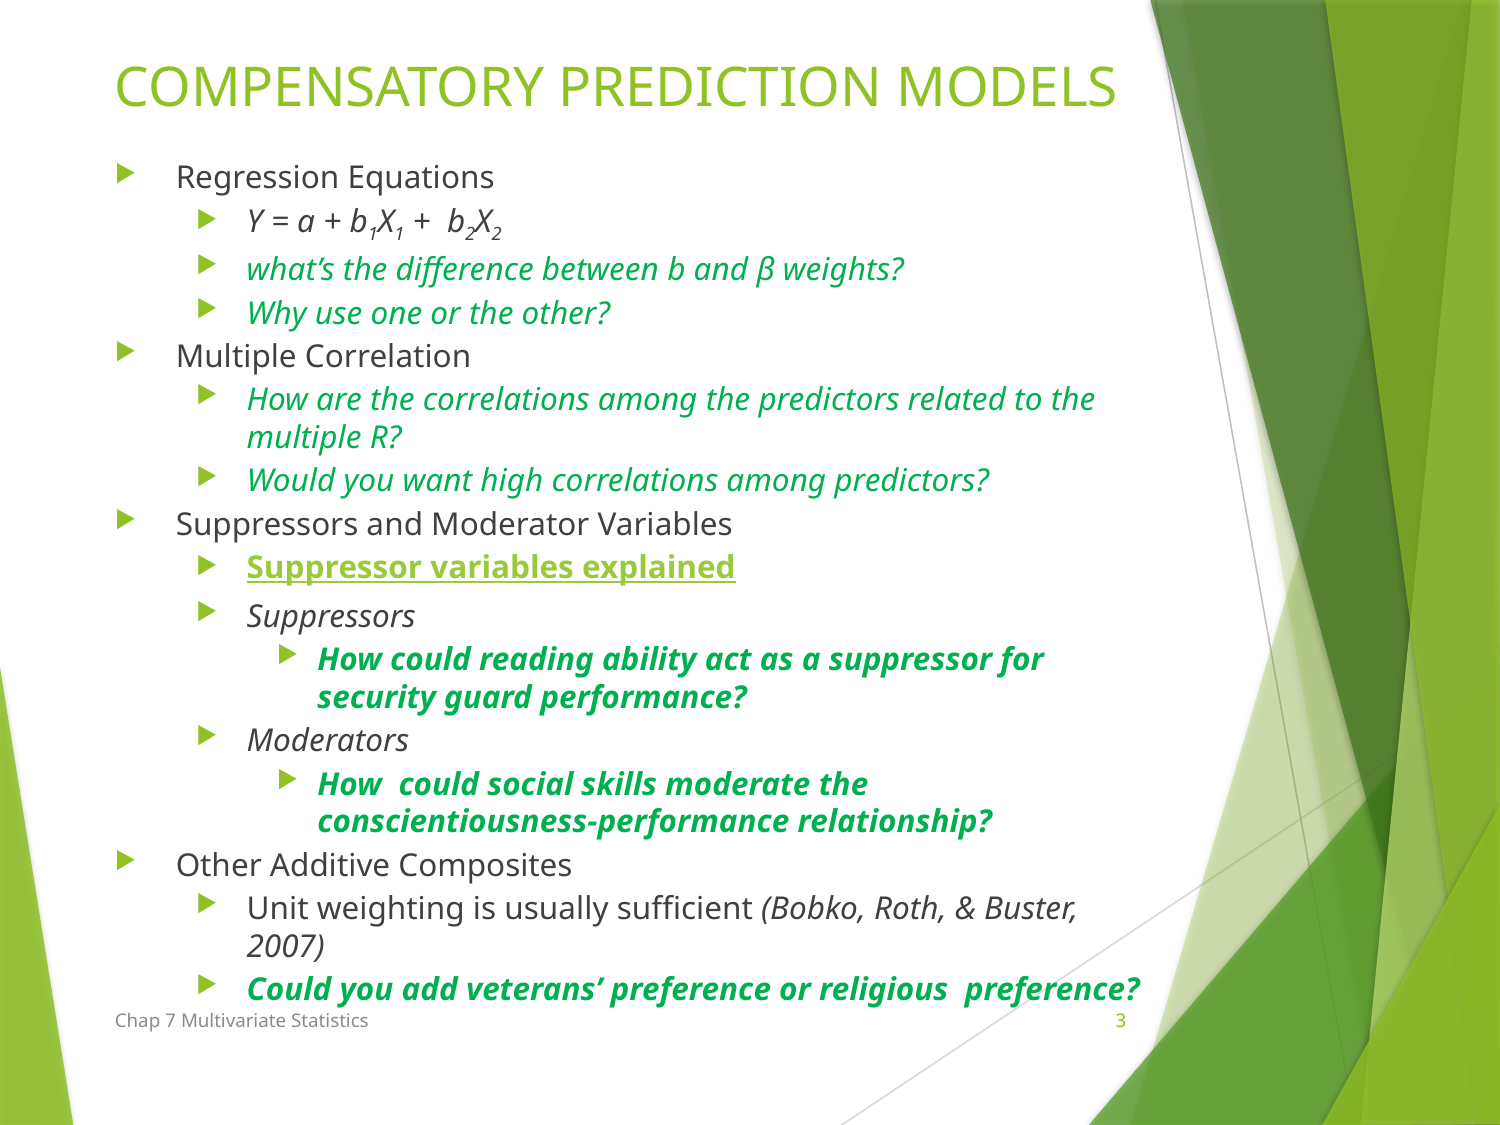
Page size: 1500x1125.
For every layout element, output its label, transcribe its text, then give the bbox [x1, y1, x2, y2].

slide_number 3 [1057, 991, 1142, 1051]
title COMPENSATORY PREDICTION MODELS [99, 44, 1142, 132]
list Regression Equations Y = a + b1X1 + b2X2 what’s the difference between b and β weights? Why use one or the other? Multiple Correlation How are the correlations among the predictors related to the multiple R? Would you want high correlations among predictors? Suppressors and Moderator Variables Suppressor variables explained Suppressors How could reading ability act as a suppressor for security guard performance? Moderators How could social skills moderate the conscientiousness-performance relationship? Other Additive Composites Unit weighting is usually sufficient (Bobko, Roth, & Buster, 2007) Could you add veterans’ preference or religious preference? [99, 149, 1163, 1051]
footer Chap 7 Multivariate Statistics [99, 991, 859, 1051]
